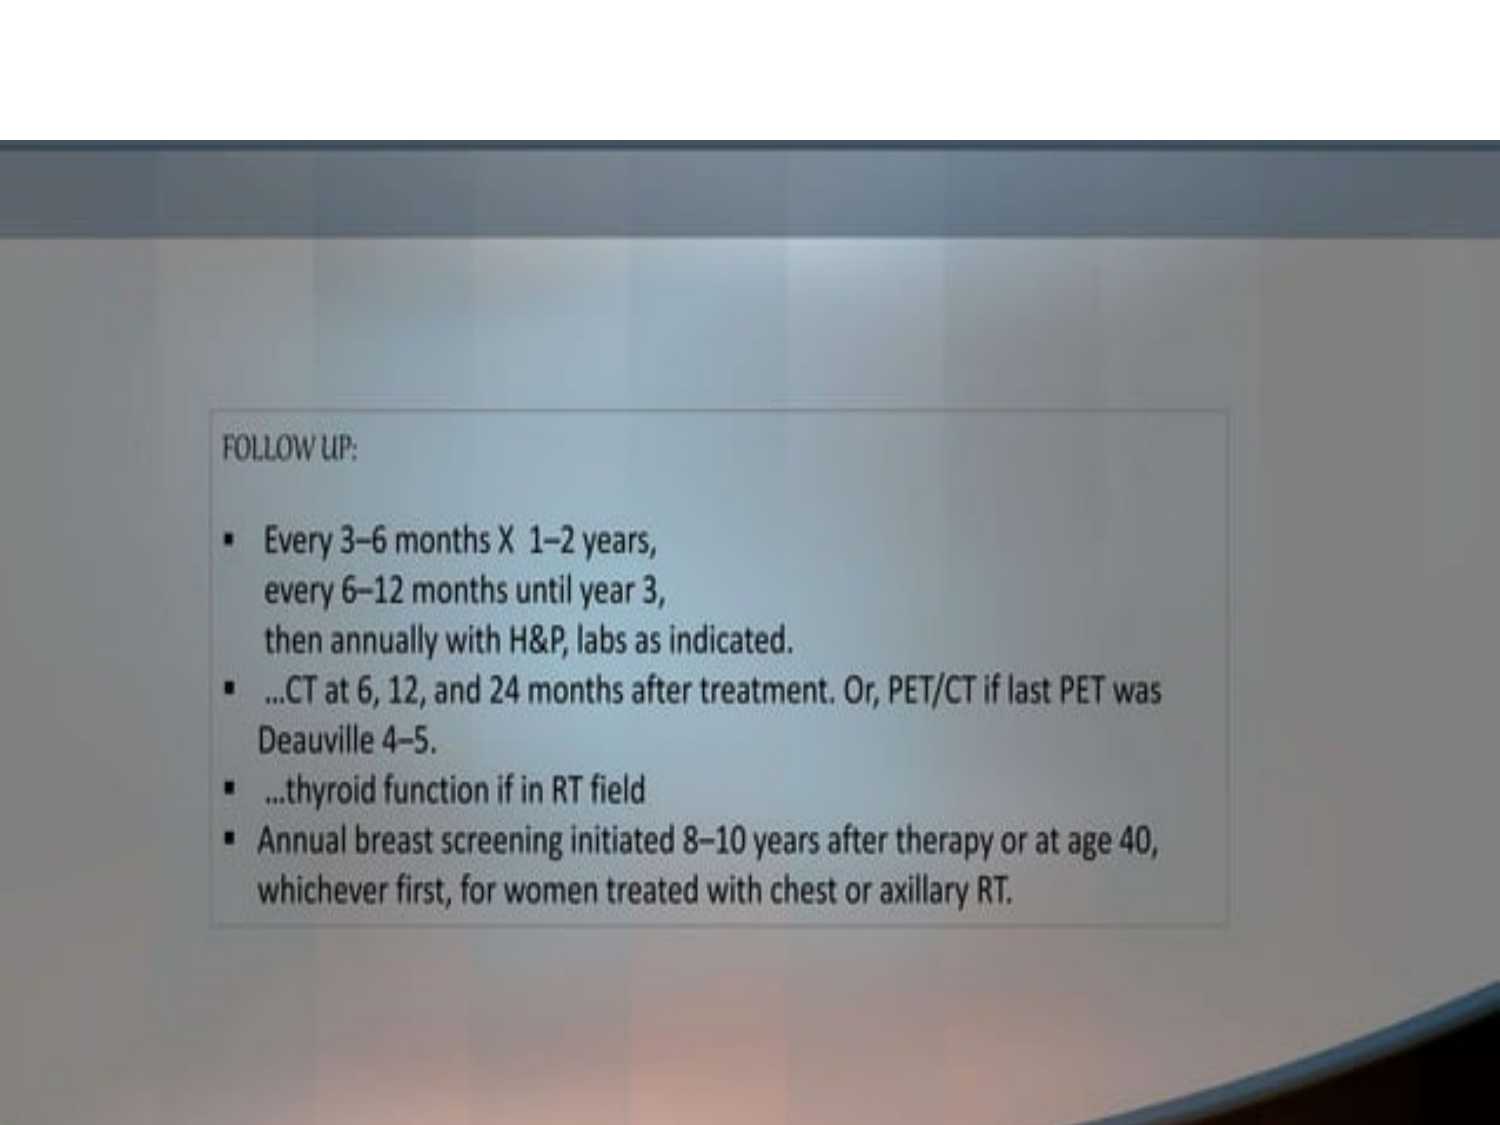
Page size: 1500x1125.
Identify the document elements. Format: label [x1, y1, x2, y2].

picture [0, 139, 1500, 1125]
